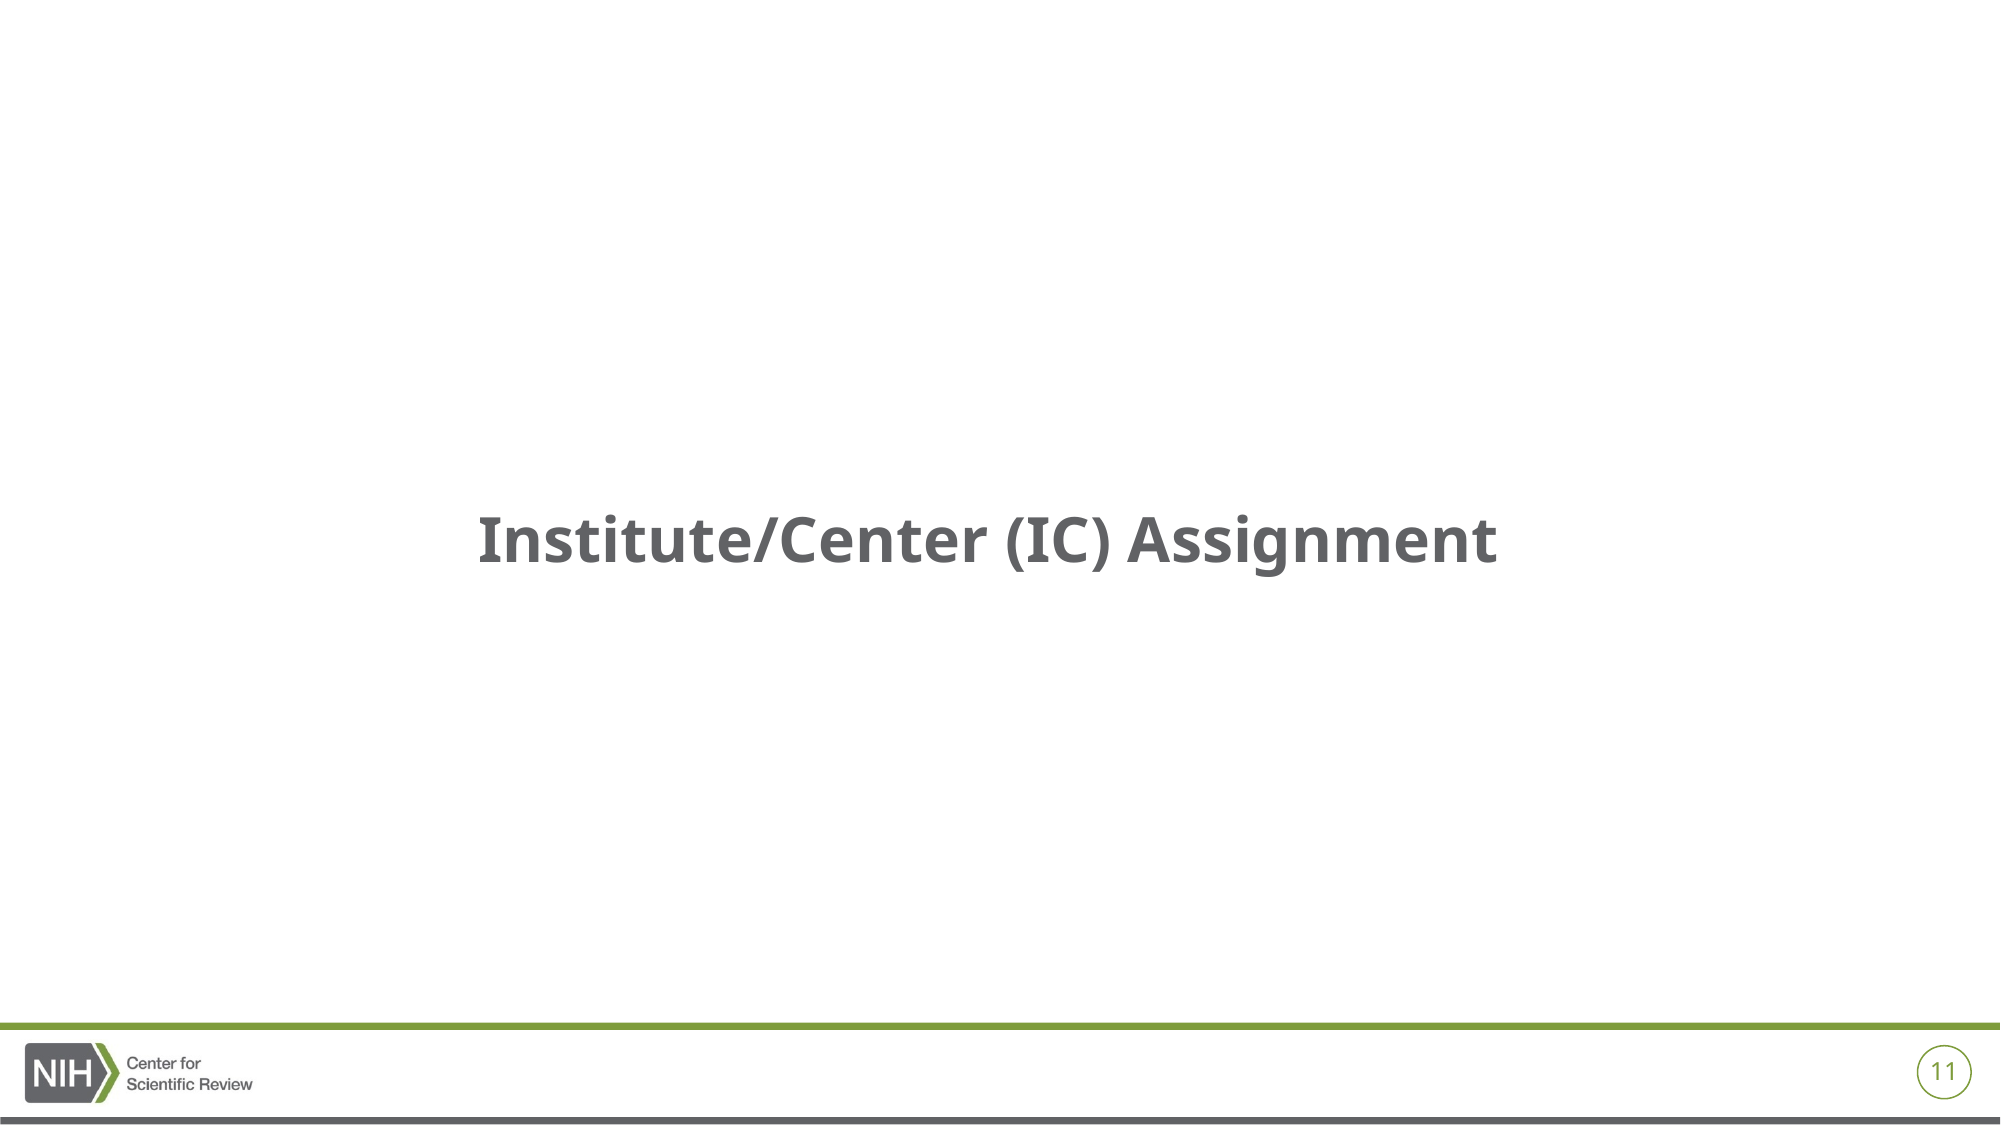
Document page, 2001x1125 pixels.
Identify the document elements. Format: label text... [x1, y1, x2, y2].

title Institute/Center (IC) Assignment [99, 475, 1899, 601]
picture [21, 1039, 262, 1107]
